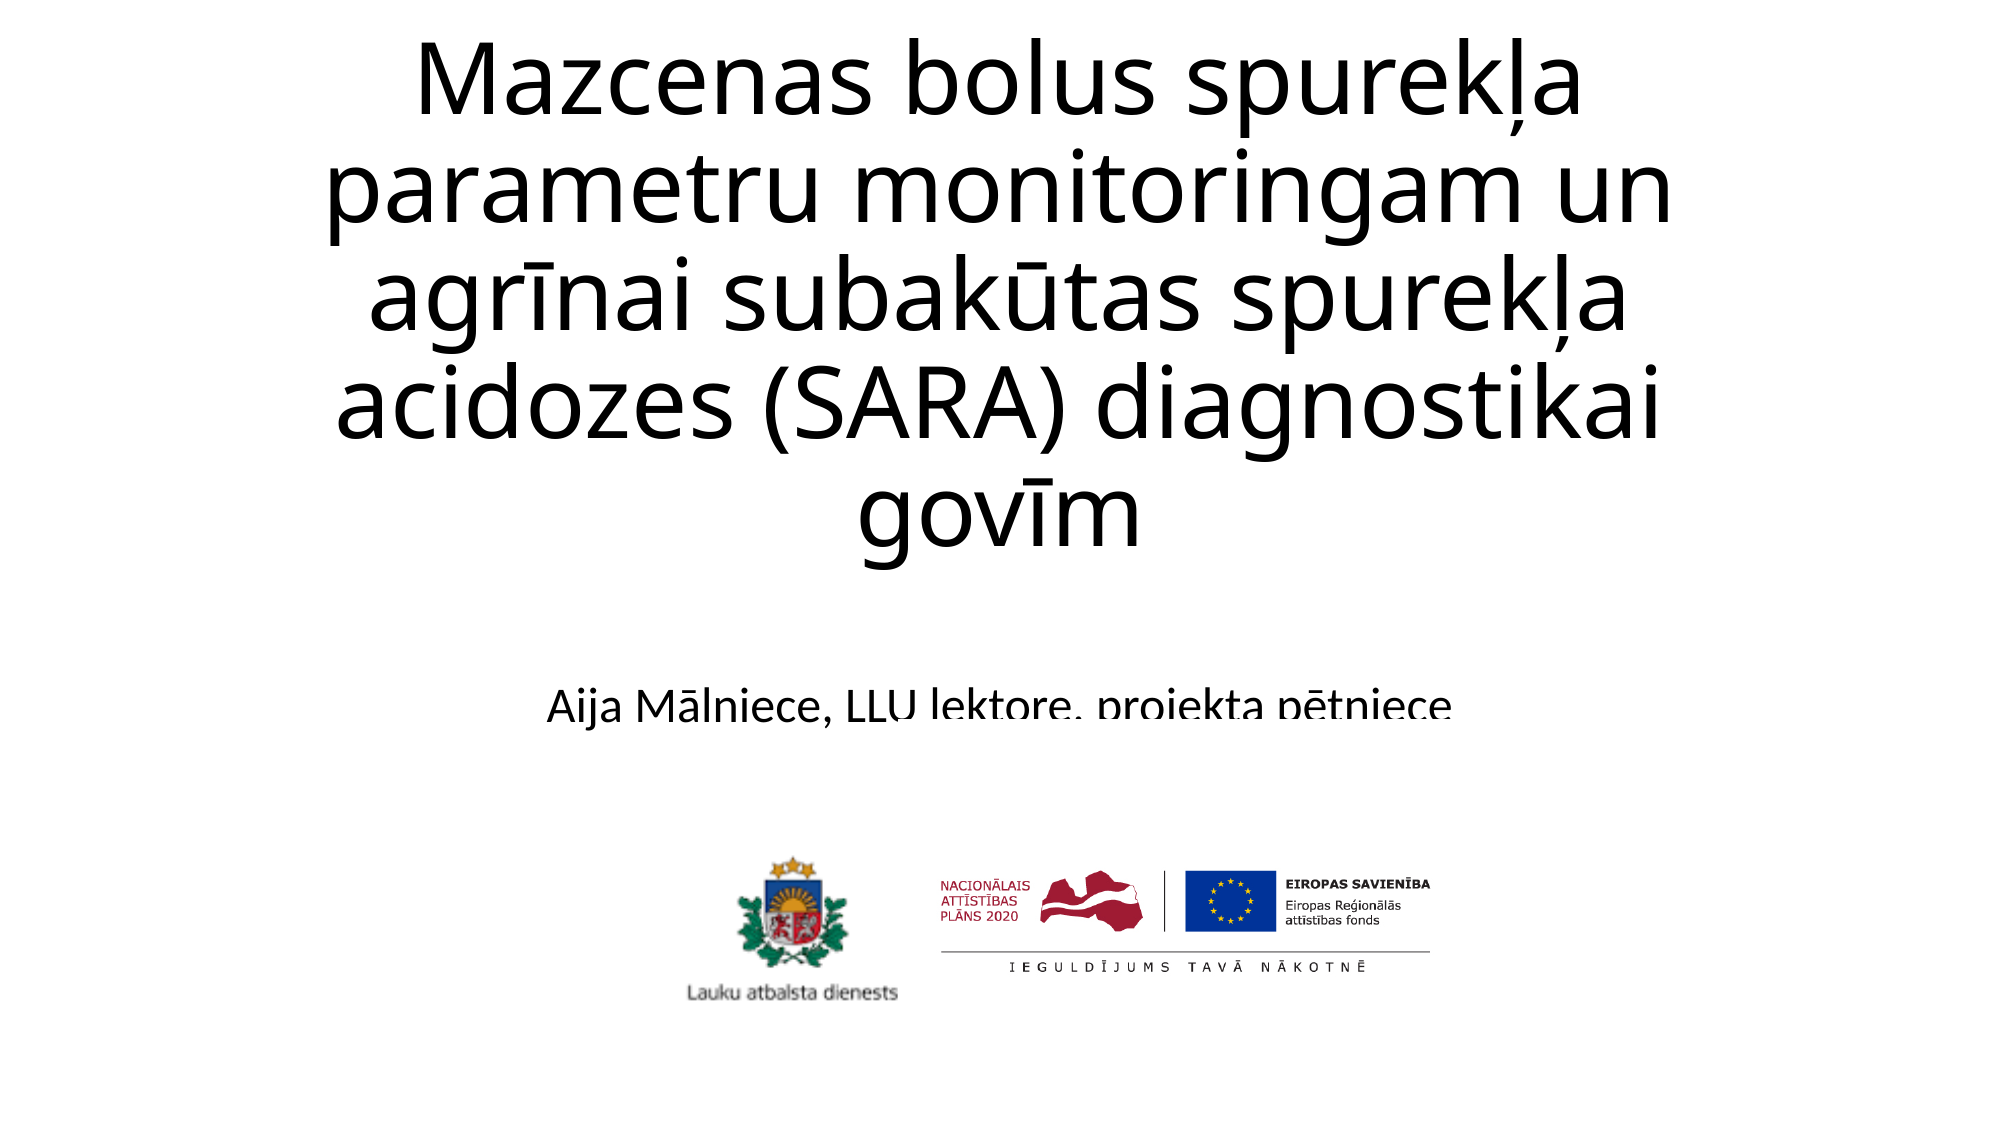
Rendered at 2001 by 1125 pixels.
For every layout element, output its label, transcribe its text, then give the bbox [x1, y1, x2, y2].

title Mazcenas bolus spurekļa parametru monitoringam un agrīnai subakūtas spurekļa acidozes (SARA) diagnostikai govīm [249, 184, 1750, 576]
subtitle Aija Mālniece, LLU lektore, projekta pētniece [249, 590, 1750, 863]
picture [504, 719, 1473, 1125]
